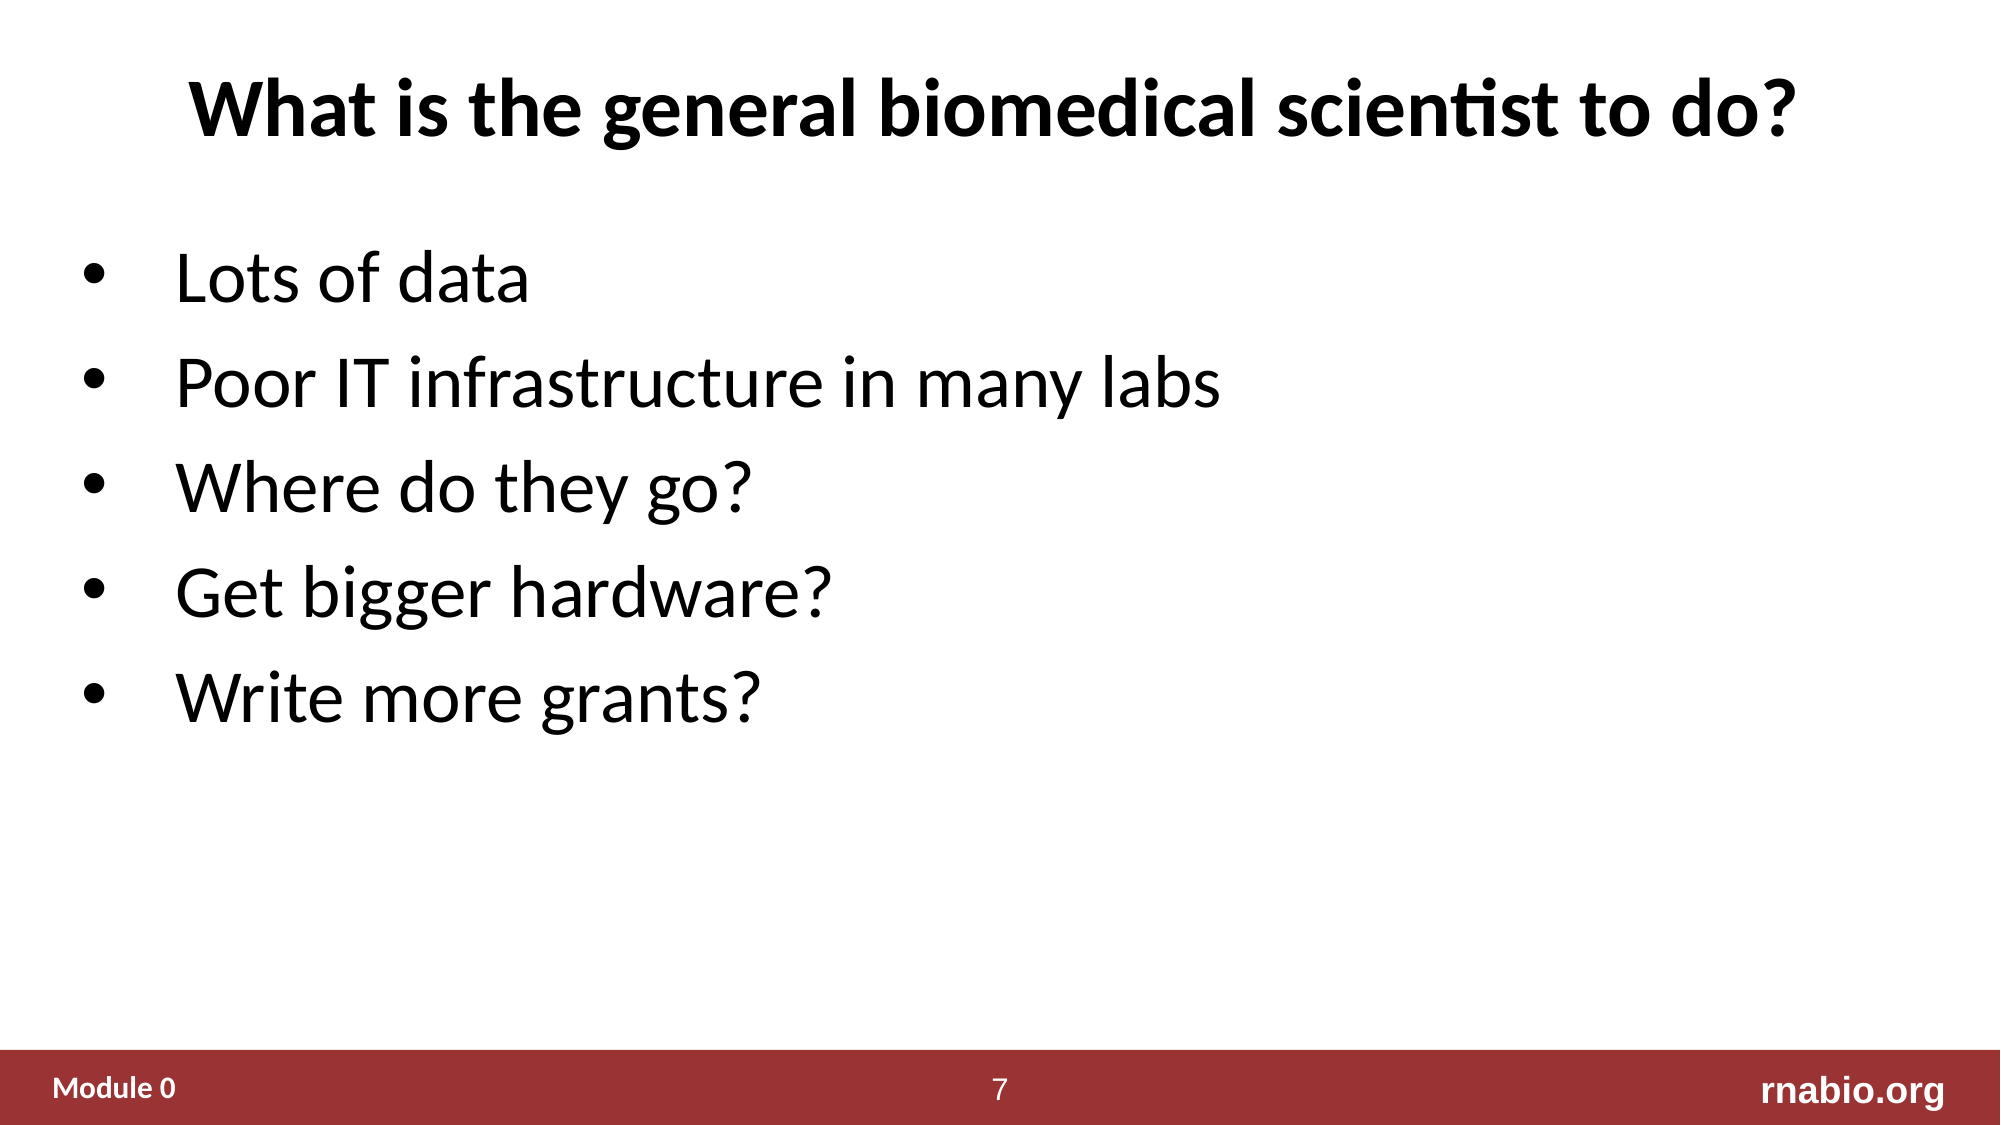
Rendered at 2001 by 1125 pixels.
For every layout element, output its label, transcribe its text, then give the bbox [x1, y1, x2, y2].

title What is the general biomedical scientist to do? [66, 8, 1922, 197]
list Lots of data Poor IT infrastructure in many labs Where do they go? Get bigger hardware? Write more grants? [66, 219, 1725, 1038]
